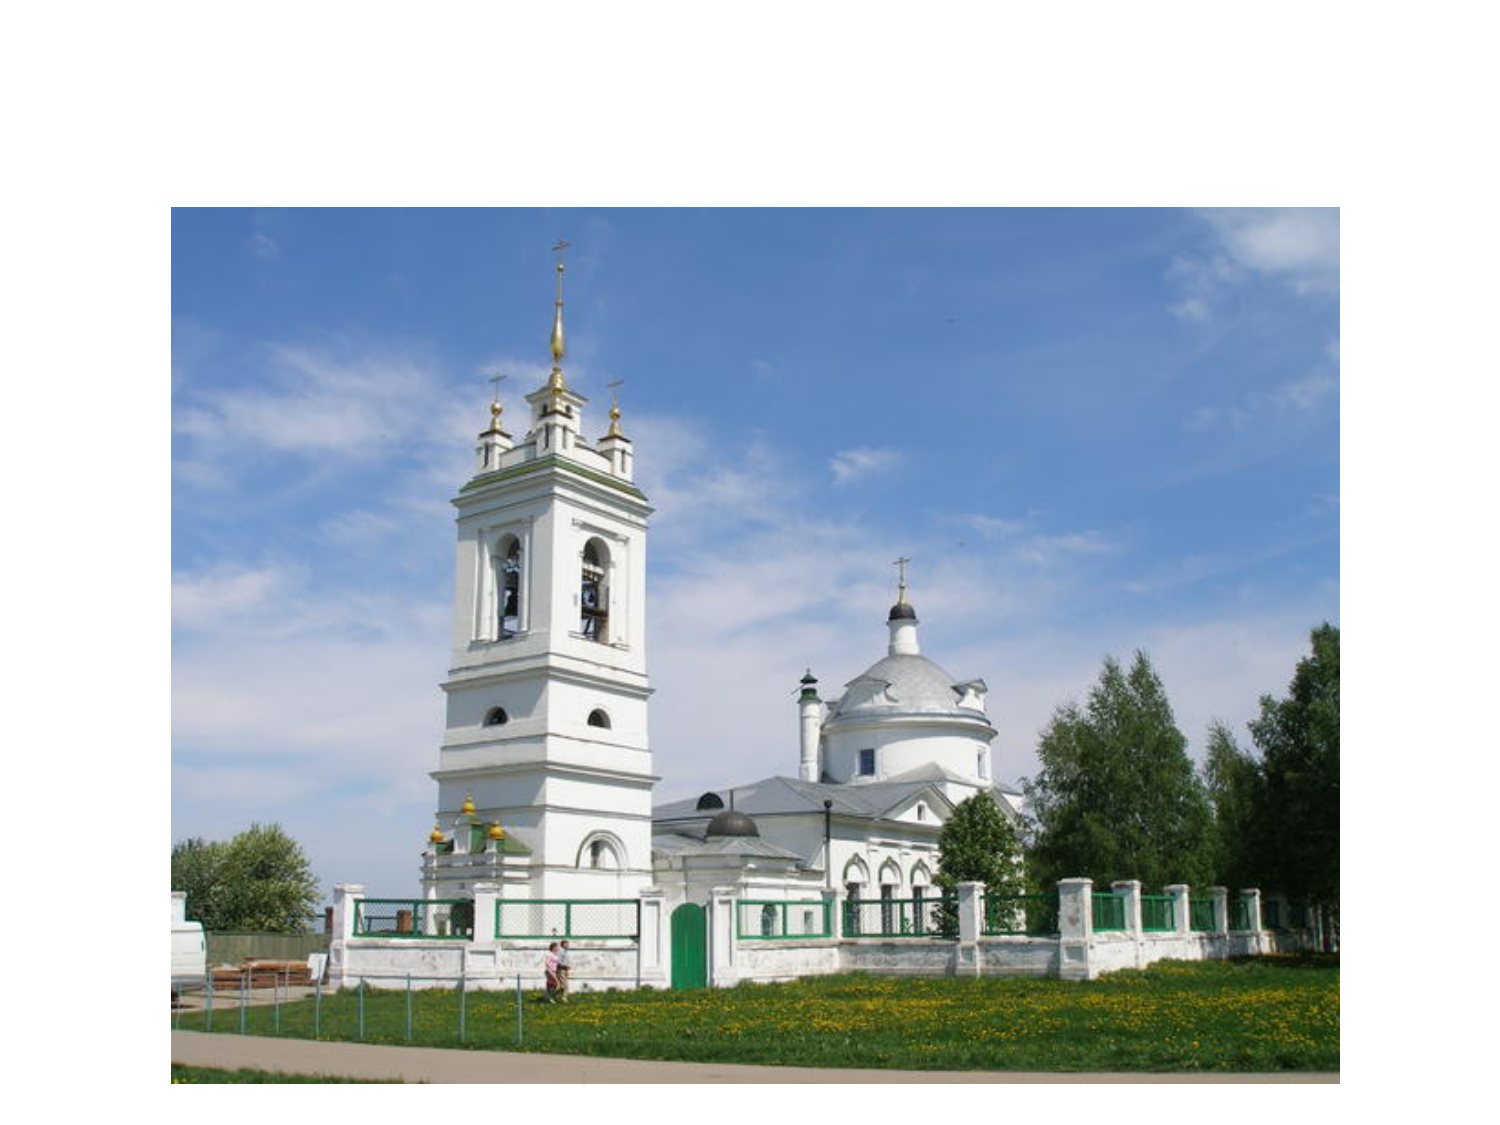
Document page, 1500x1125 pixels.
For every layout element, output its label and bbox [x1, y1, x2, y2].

picture [170, 207, 1340, 1085]
